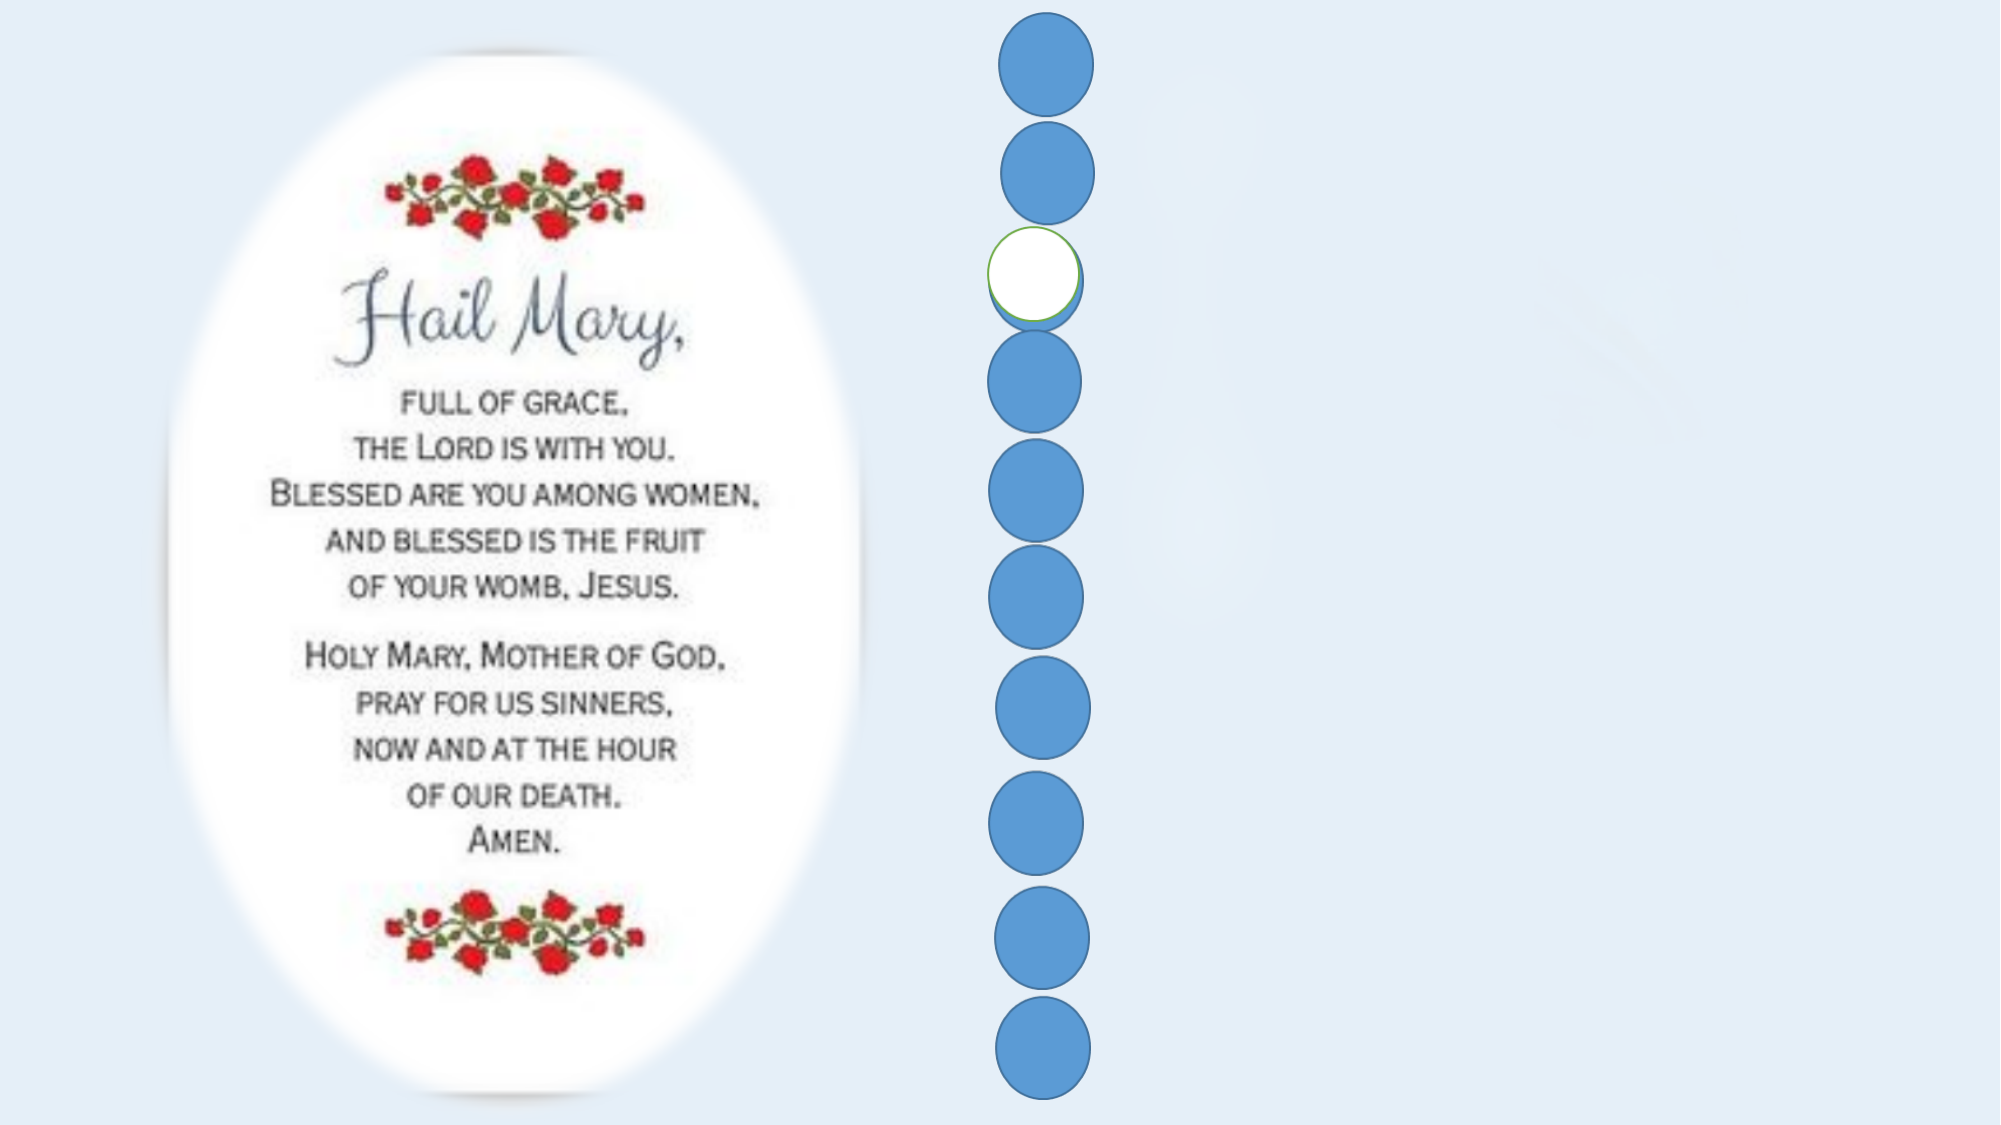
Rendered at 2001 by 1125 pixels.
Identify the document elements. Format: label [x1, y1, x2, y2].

picture [987, 12, 1095, 1100]
picture [140, 28, 883, 1125]
